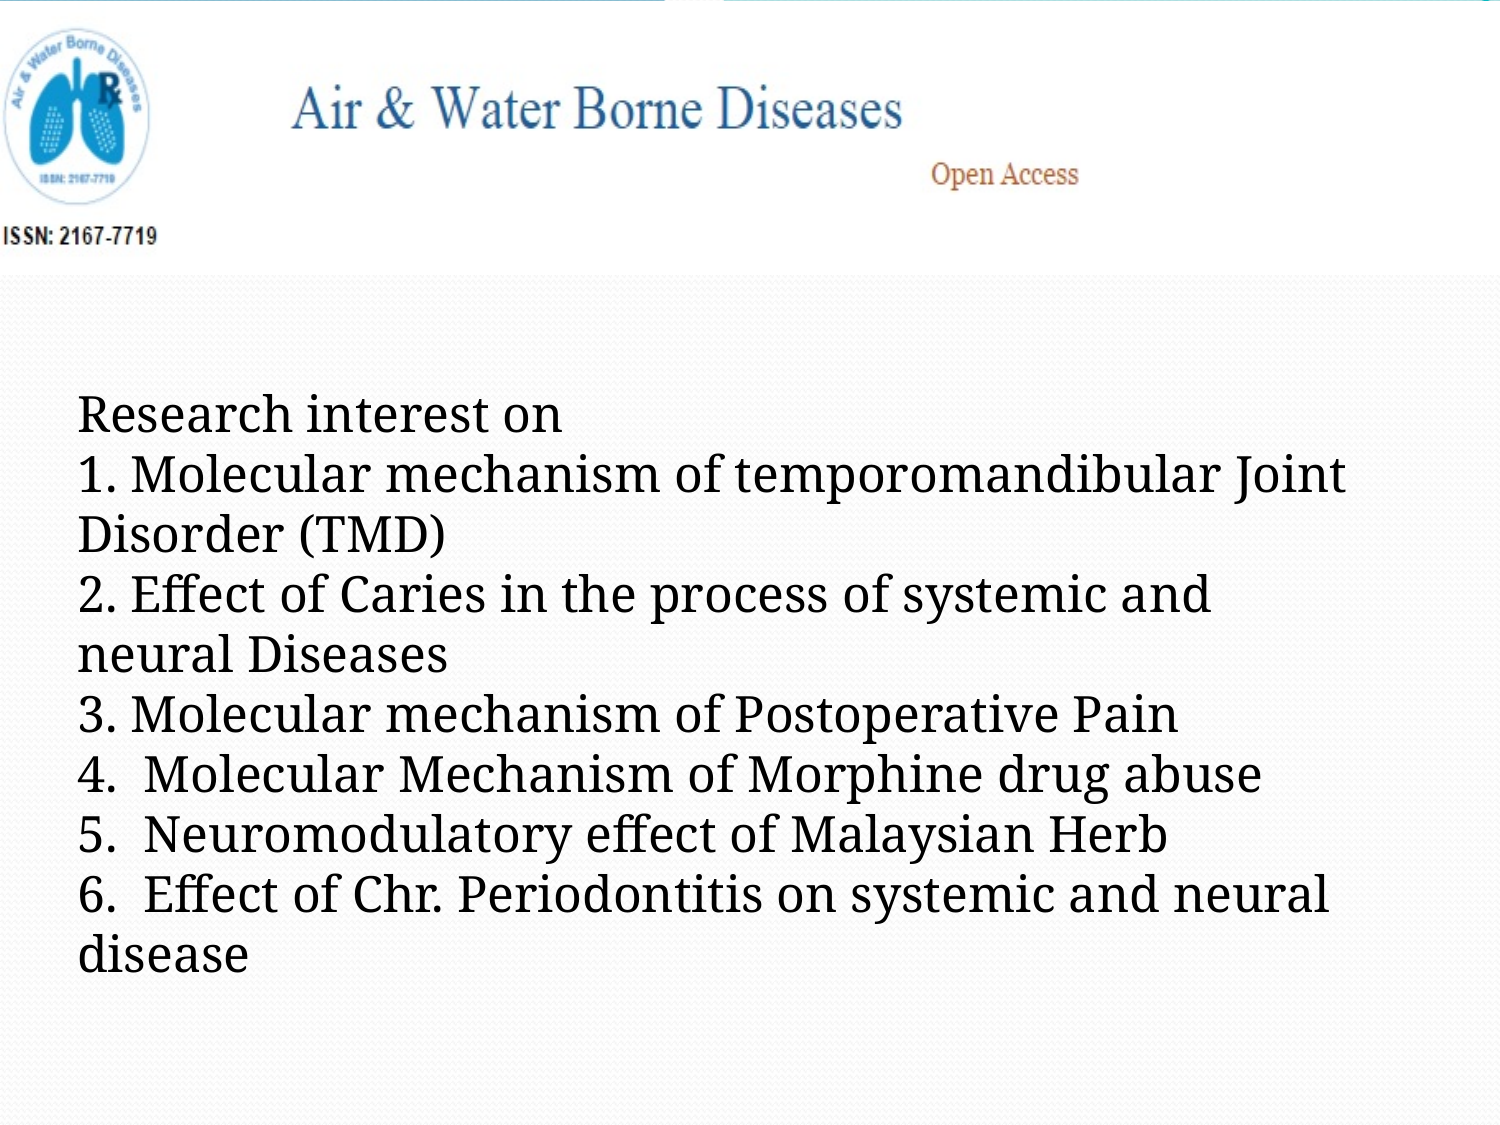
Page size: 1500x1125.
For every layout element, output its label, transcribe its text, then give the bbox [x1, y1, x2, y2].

picture [0, 1, 1500, 276]
text_box Research interest on 1. Molecular mechanism of temporomandibular Joint Disorder (TMD) 2. Effect of Caries in the process of systemic and neural Diseases 3. Molecular mechanism of Postoperative Pain 4. Molecular Mechanism of Morphine drug abuse 5. Neuromodulatory effect of Malaysian Herb 6. Effect of Chr. Periodontitis on systemic and neural disease [62, 374, 1375, 990]
